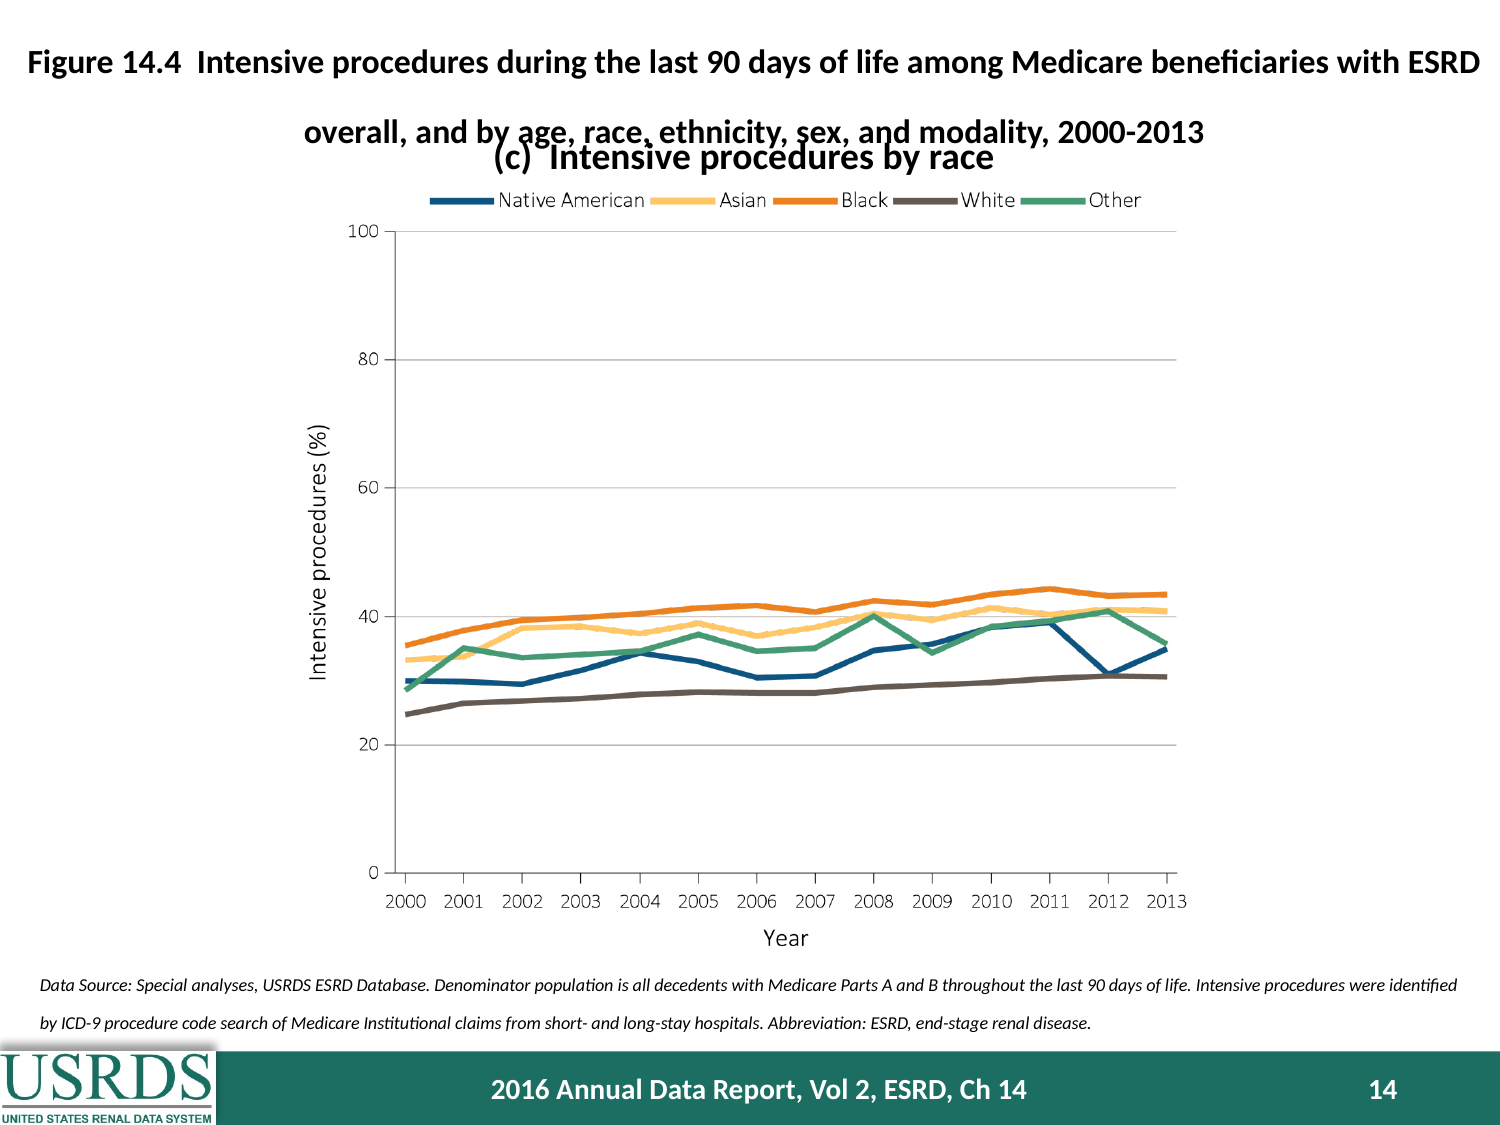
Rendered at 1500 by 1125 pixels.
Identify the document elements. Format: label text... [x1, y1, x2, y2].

text_box Data Source: Special analyses, USRDS ESRD Database. Denominator population is all decedents with Medicare Parts A and B throughout the last 90 days of life. Intensive procedures were identified by ICD-9 procedure code search of Medicare Institutional claims from short- and long-stay hospitals. Abbreviation: ESRD, end-stage renal disease. [24, 962, 1475, 1053]
text_box Figure 14.4 Intensive procedures during the last 90 days of life among Medicare beneficiaries with ESRD overall, and by age, race, ethnicity, sex, and modality, 2000-2013 [4, 24, 1500, 180]
picture [0, 1051, 216, 1125]
text_box (c) Intensive procedures by race [478, 124, 1011, 180]
footer 2016 Annual Data Report, Vol 2, ESRD, Ch 14 [474, 1062, 1050, 1113]
slide_number 14 [1262, 1062, 1413, 1108]
picture [293, 182, 1195, 963]
